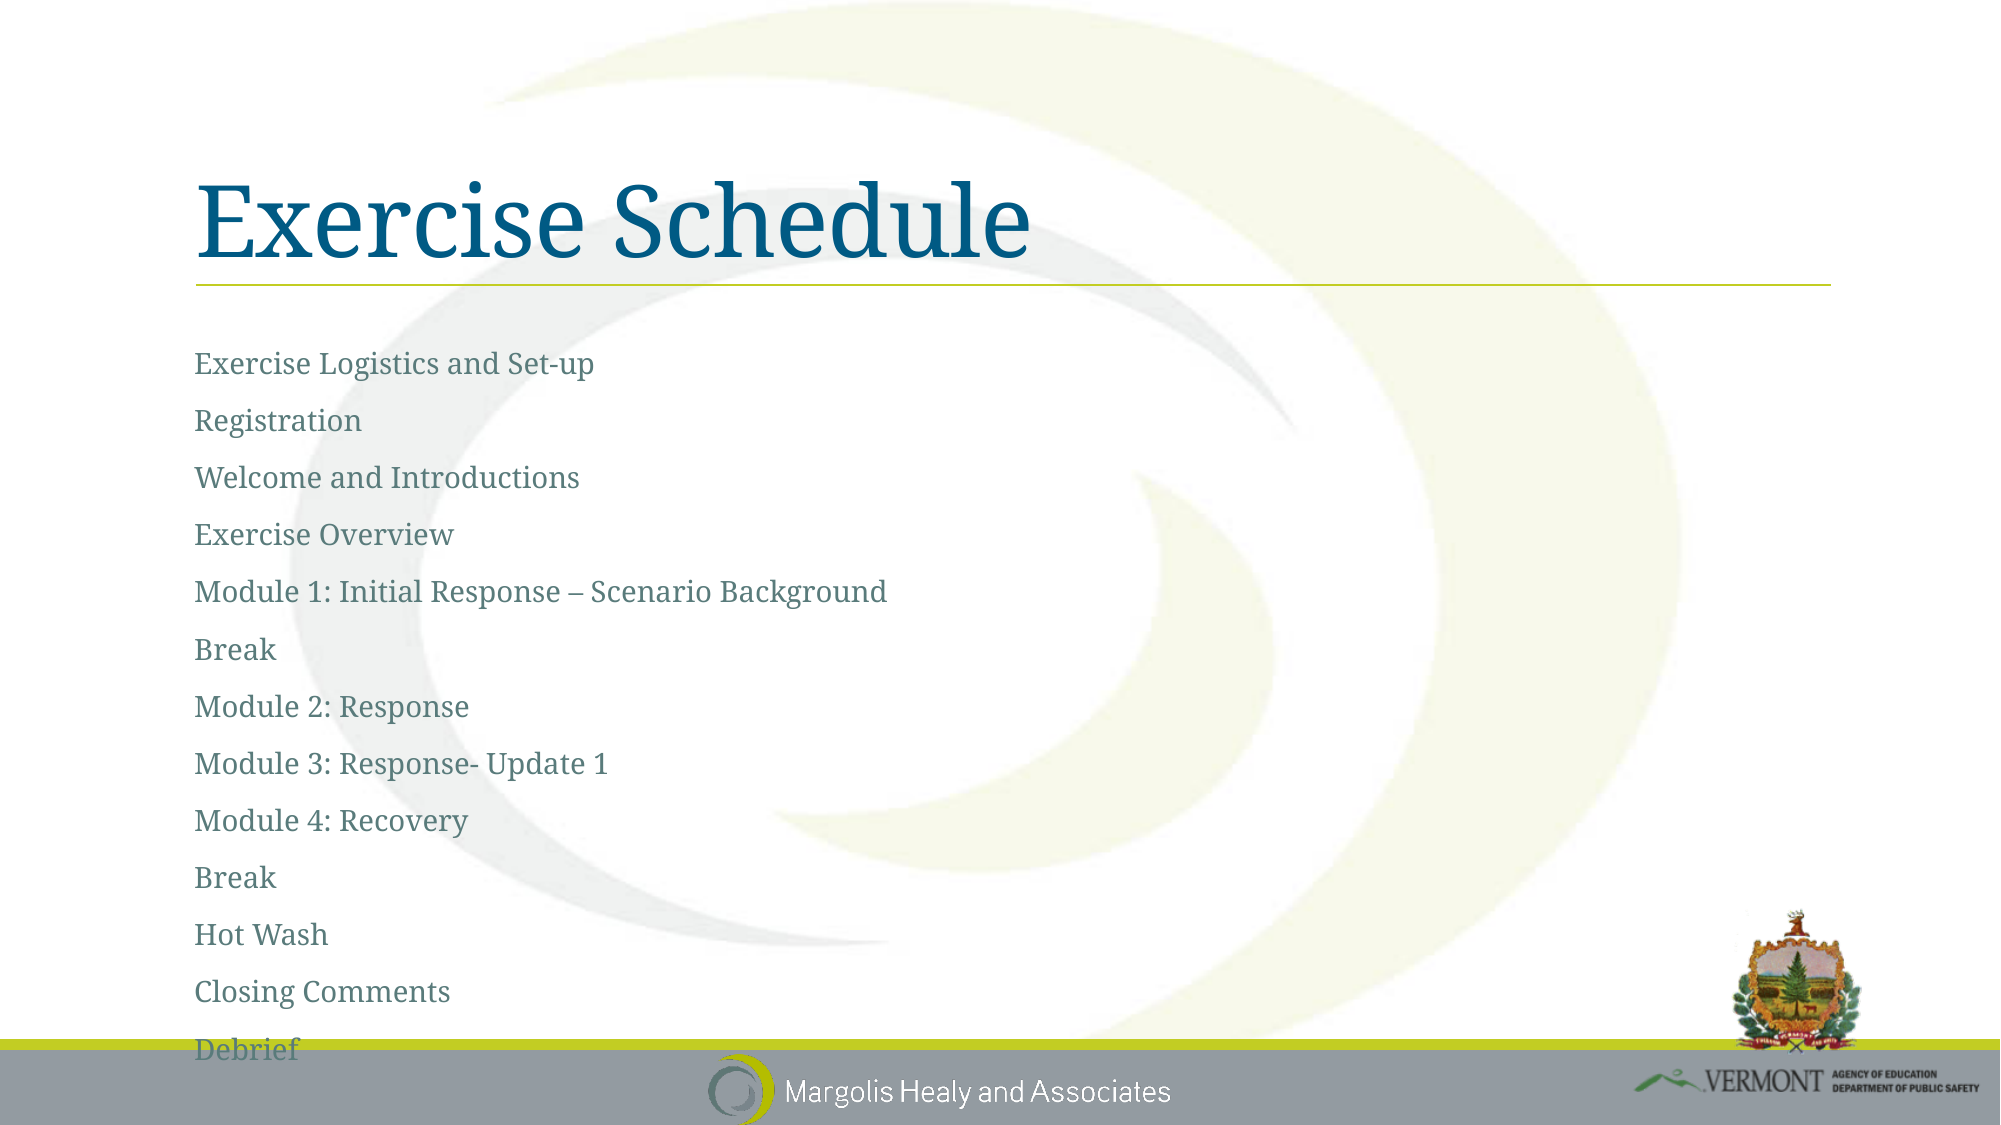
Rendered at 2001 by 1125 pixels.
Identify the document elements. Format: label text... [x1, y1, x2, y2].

picture [701, 1083, 1178, 1125]
list Exercise Logistics and Set-up Registration Welcome and Introductions Exercise Overview Module 1: Initial Response – Scenario Background Break Module 2: Response Module 3: Response- Update 1 Module 4: Recovery Break Hot Wash Closing Comments Debrief [180, 285, 1243, 1083]
title Exercise Schedule [180, 47, 1830, 285]
picture [0, 0, 2001, 1125]
